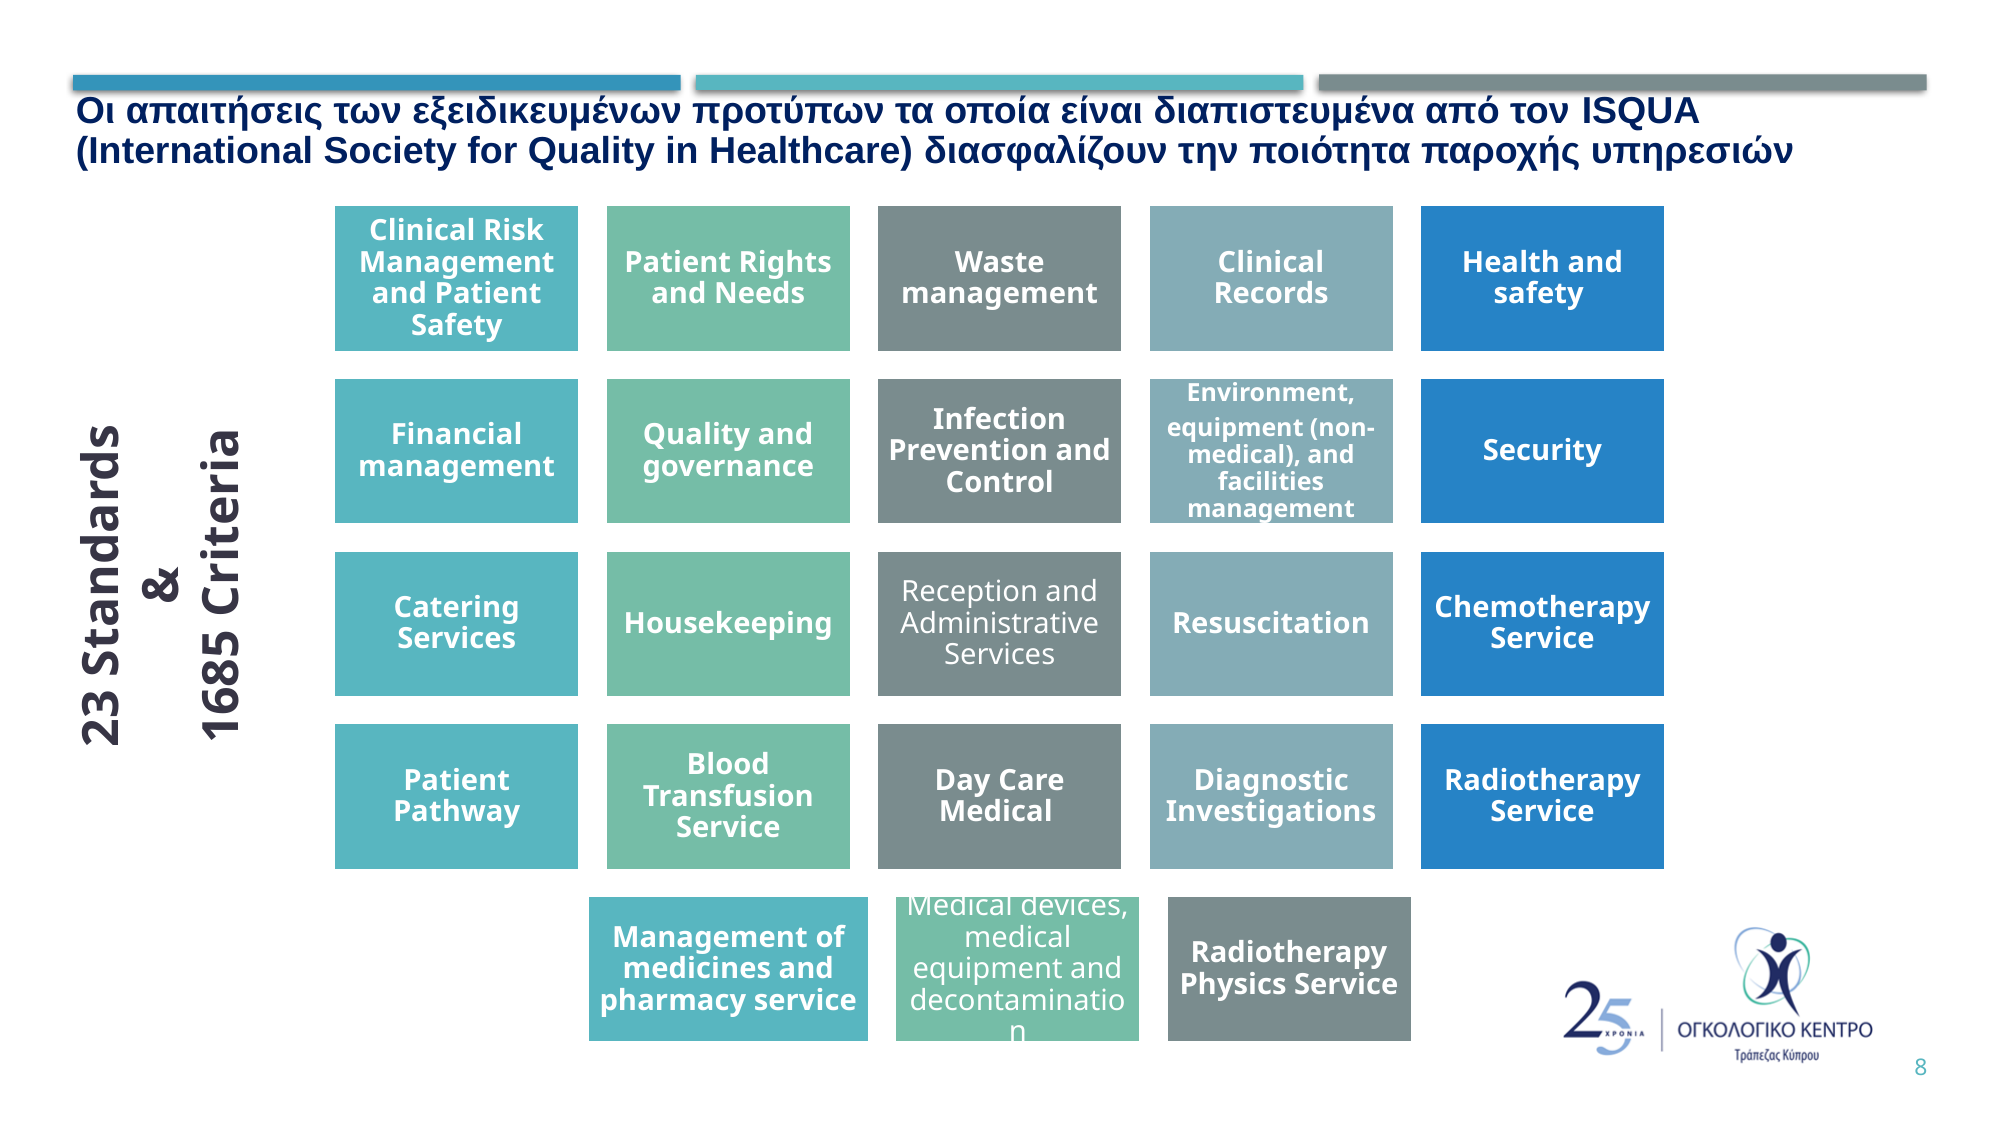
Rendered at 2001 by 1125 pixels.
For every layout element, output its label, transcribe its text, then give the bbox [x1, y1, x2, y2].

picture [1551, 899, 1886, 1088]
slide_number 8 [1769, 1038, 1943, 1099]
text_box Οι απαιτήσεις των εξειδικευμένων προτύπων τα οποία είναι διαπιστευμένα από τον ISQUA (International Society for Quality in Healthcare) διασφαλίζουν την ποιότητα παροχής υπηρεσιών [61, 83, 1818, 179]
text_box 23 Standards & 1685 Criteria [61, 179, 256, 992]
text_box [332, 178, 1667, 1069]
